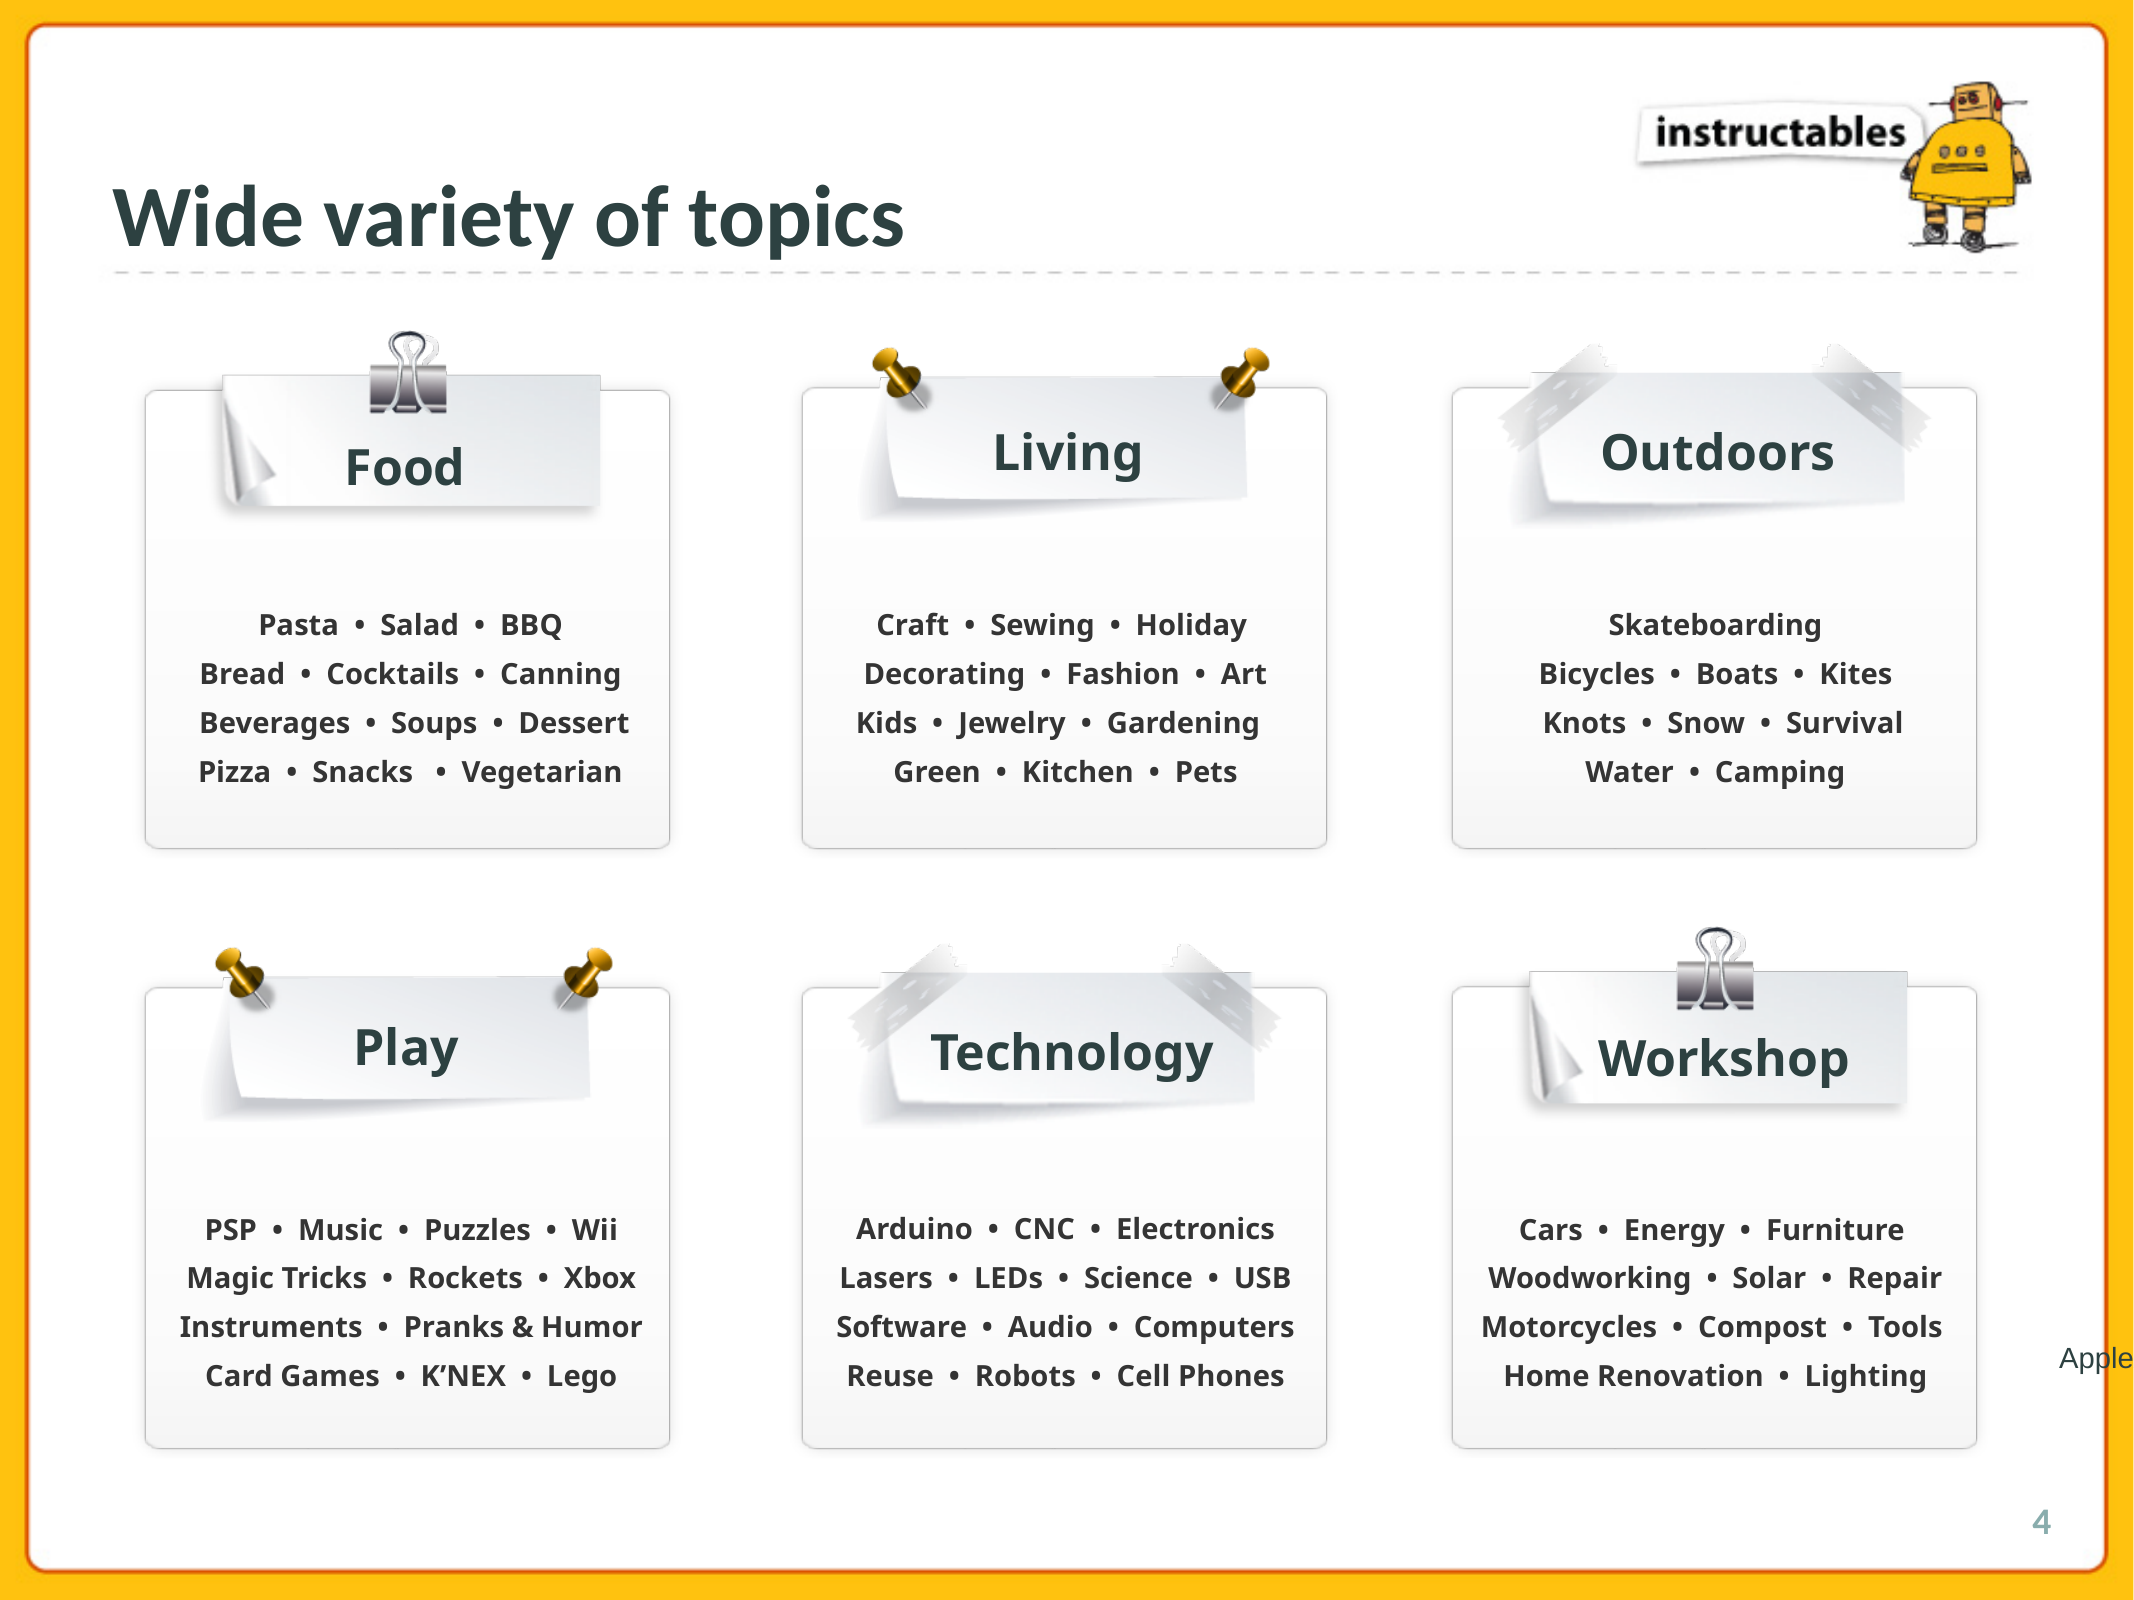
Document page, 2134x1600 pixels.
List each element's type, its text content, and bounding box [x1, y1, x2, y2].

text_box Craft • Sewing • Holiday Decorating • Fashion • Art Kids • Jewelry • Gardening Green • Kitchen • Pets [810, 589, 1321, 792]
text_box Workshop [1598, 1026, 1851, 1087]
text_box Play [353, 1015, 460, 1076]
text_box Living [992, 419, 1145, 481]
text_box [95, 943, 725, 1459]
text_box [95, 320, 725, 859]
text_box [751, 943, 1382, 1459]
text_box Cars • Energy • Furniture Woodworking • Solar • Repair Motorcycles • Compost • Tools Home Renovation • Lighting [1460, 1168, 1971, 1421]
text_box Skateboarding Bicycles • Boats • Kites Knots • Snow • Survival Water • Camping [1460, 589, 1971, 792]
text_box 4 [1991, 1489, 2092, 1550]
text_box [1402, 916, 2032, 1459]
text_box [1401, 343, 2032, 859]
text_box Wide variety of topics [112, 166, 1900, 319]
picture [0, 0, 2134, 1600]
text_box Pasta • Salad • BBQ Bread • Cocktails • Canning Beverages • Soups • Dessert Pizza • Snacks • Vegetarian [155, 589, 666, 792]
text_box Food [344, 435, 466, 496]
text_box PSP • Music • Puzzles • Wii Magic Tricks • Rockets • Xbox Instruments • Pranks & Humor Card Games • K’NEX • Lego [156, 1168, 667, 1421]
text_box Arduino • CNC • Electronics Lasers • LEDs • Science • USB Software • Audio • Computers Reuse • Robots • Cell Phones [810, 1144, 1321, 1445]
text_box [751, 343, 1382, 859]
text_box Technology [930, 1019, 1215, 1081]
text_box Outdoors [1600, 419, 1836, 481]
